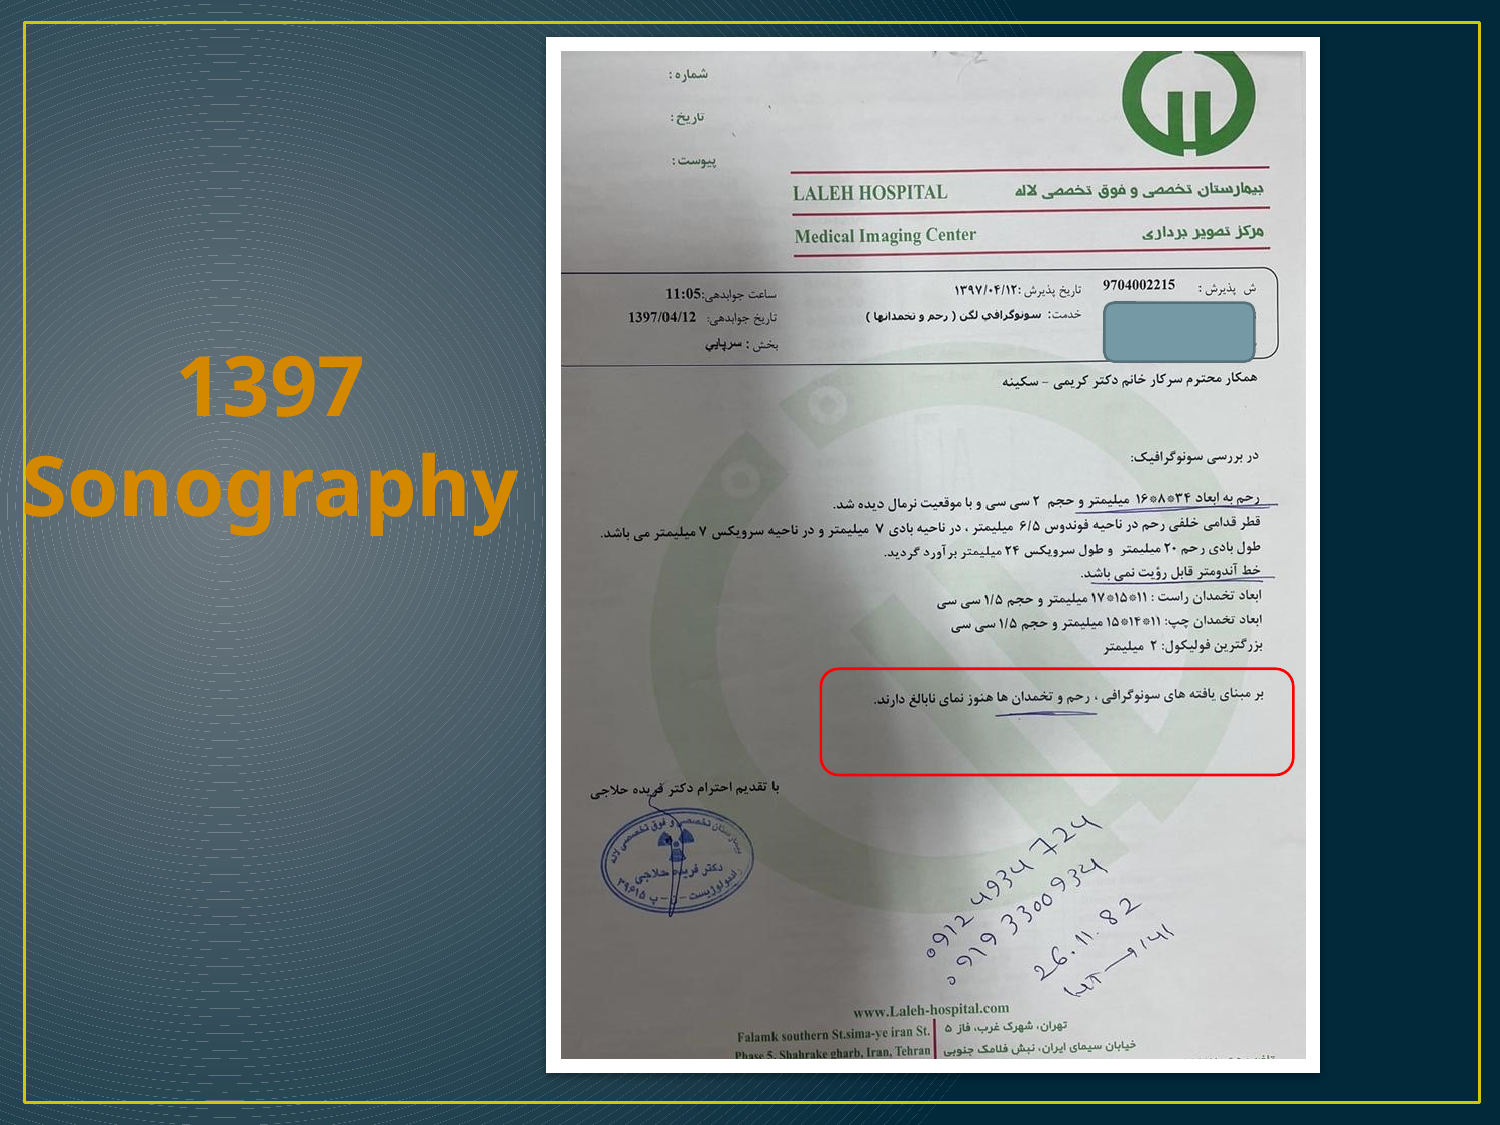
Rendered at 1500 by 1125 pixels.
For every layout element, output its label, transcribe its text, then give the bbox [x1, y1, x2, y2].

text_box 1397 Sonography [6, 326, 534, 541]
picture [560, 50, 1306, 1059]
